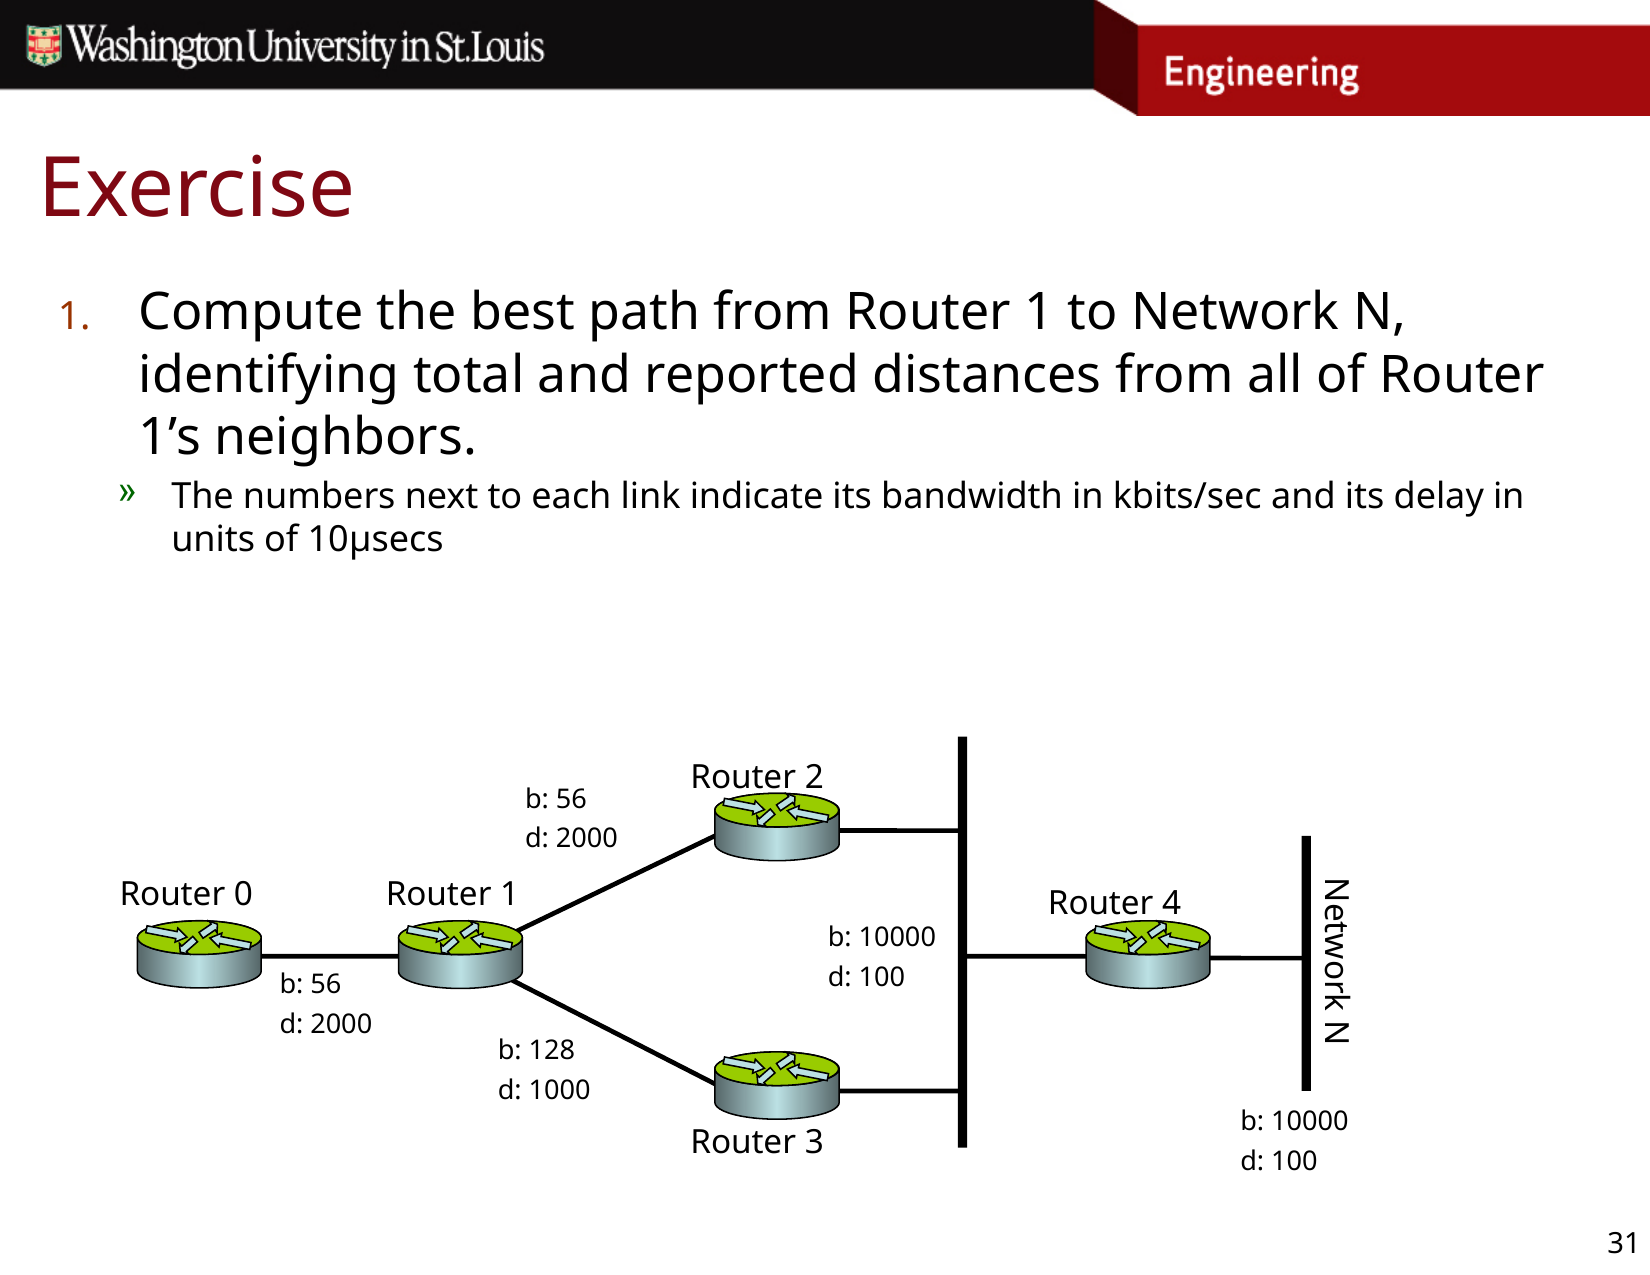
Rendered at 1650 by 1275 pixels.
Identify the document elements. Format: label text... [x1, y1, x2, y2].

slide_number 31 [1590, 1226, 1641, 1262]
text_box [137, 920, 262, 989]
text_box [262, 736, 1389, 1191]
title Exercise [21, 105, 1602, 262]
text_box Router 0 [102, 863, 257, 921]
list Compute the best path from Router 1 to Network N, identifying total and reported distances from all of Router 1’s neighbors. The numbers next to each link indicate its bandwidth in kbits/sec and its delay in units of 10μsecs [40, 269, 1597, 570]
picture [0, 0, 1650, 116]
